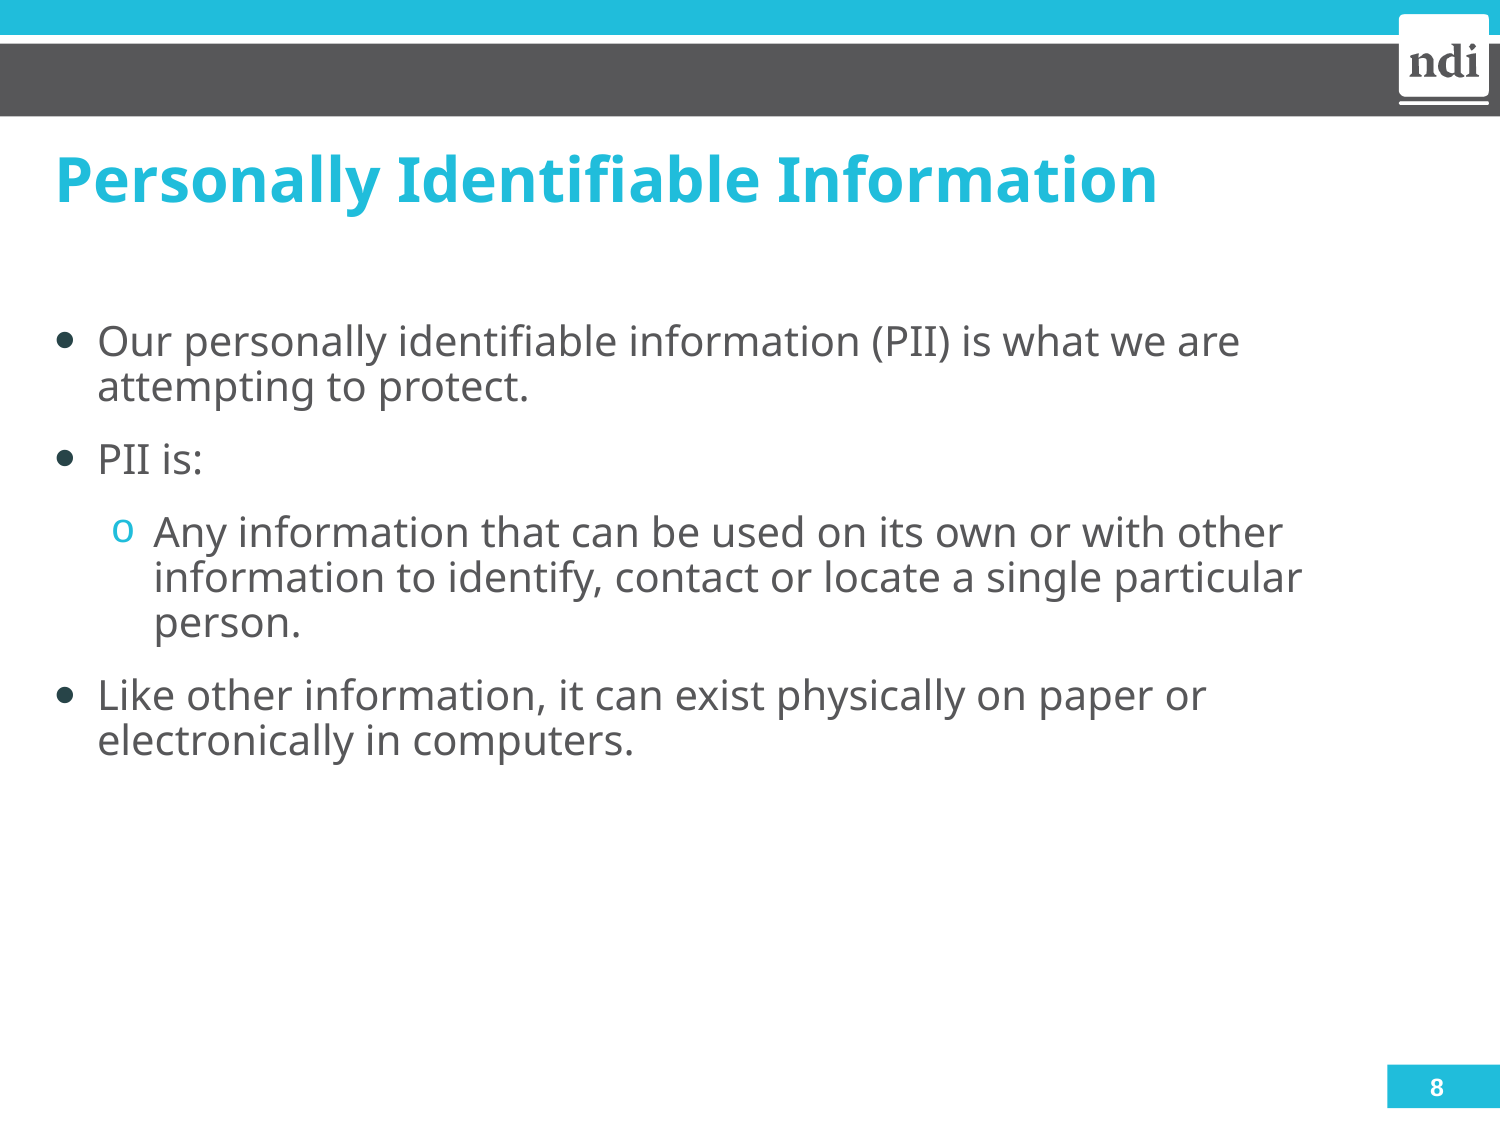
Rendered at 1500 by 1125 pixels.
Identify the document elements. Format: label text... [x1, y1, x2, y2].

list Our personally identifiable information (PII) is what we are attempting to protect. PII is: Any information that can be used on its own or with other information to identify, contact or locate a single particular person. Like other information, it can exist physically on paper or electronically in computers. [39, 312, 1454, 1054]
title Personally Identifiable Information [39, 129, 1454, 235]
picture [1387, 8, 1500, 110]
slide_number 8 [1387, 1064, 1460, 1109]
